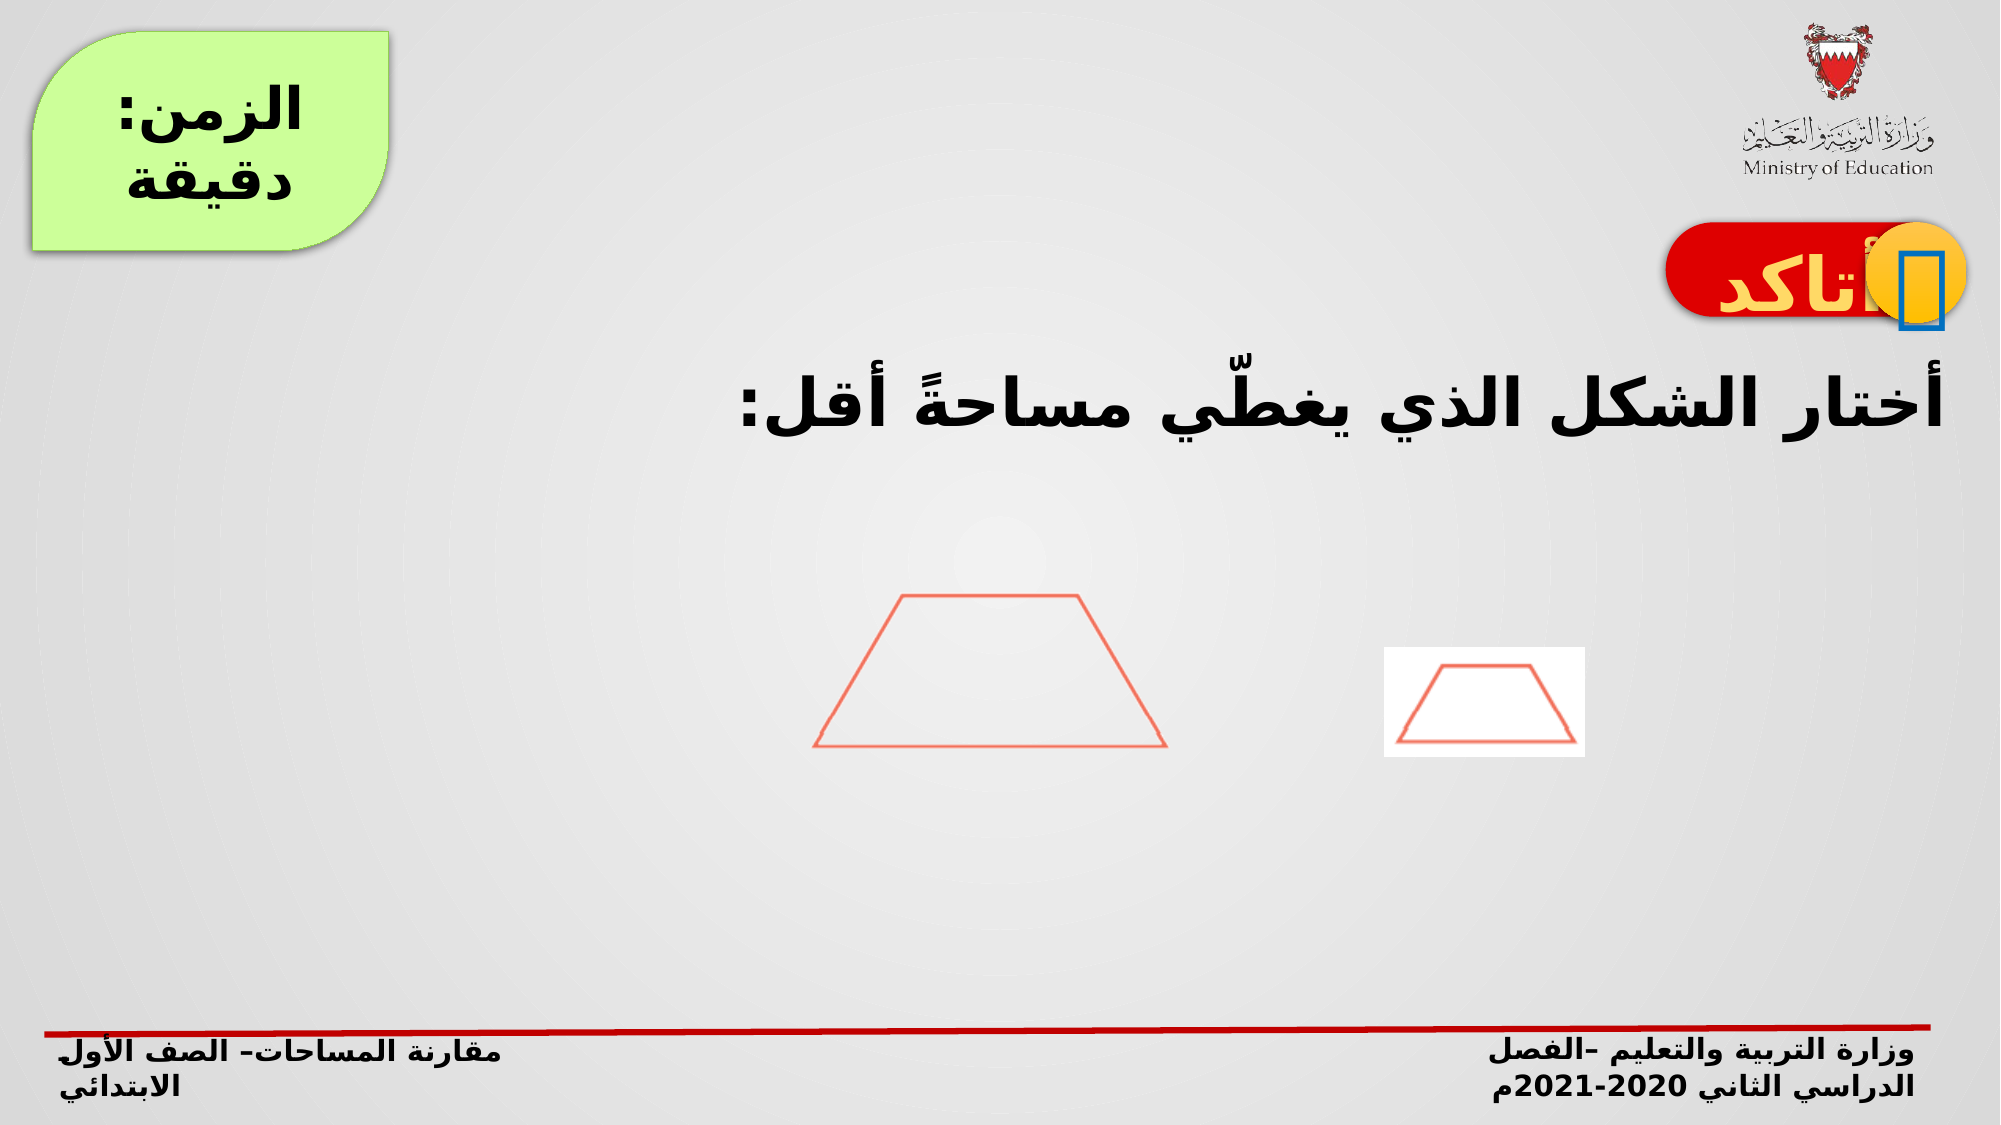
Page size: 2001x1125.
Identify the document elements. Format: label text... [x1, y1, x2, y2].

text_box أختار الشكل الذي يغطّي مساحةً أقل: [162, 352, 1962, 447]
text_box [1665, 211, 1971, 364]
text_box الزمن: دقيقة [32, 31, 389, 251]
picture [1705, 0, 1976, 208]
picture [806, 588, 1173, 758]
picture [1384, 647, 1585, 758]
